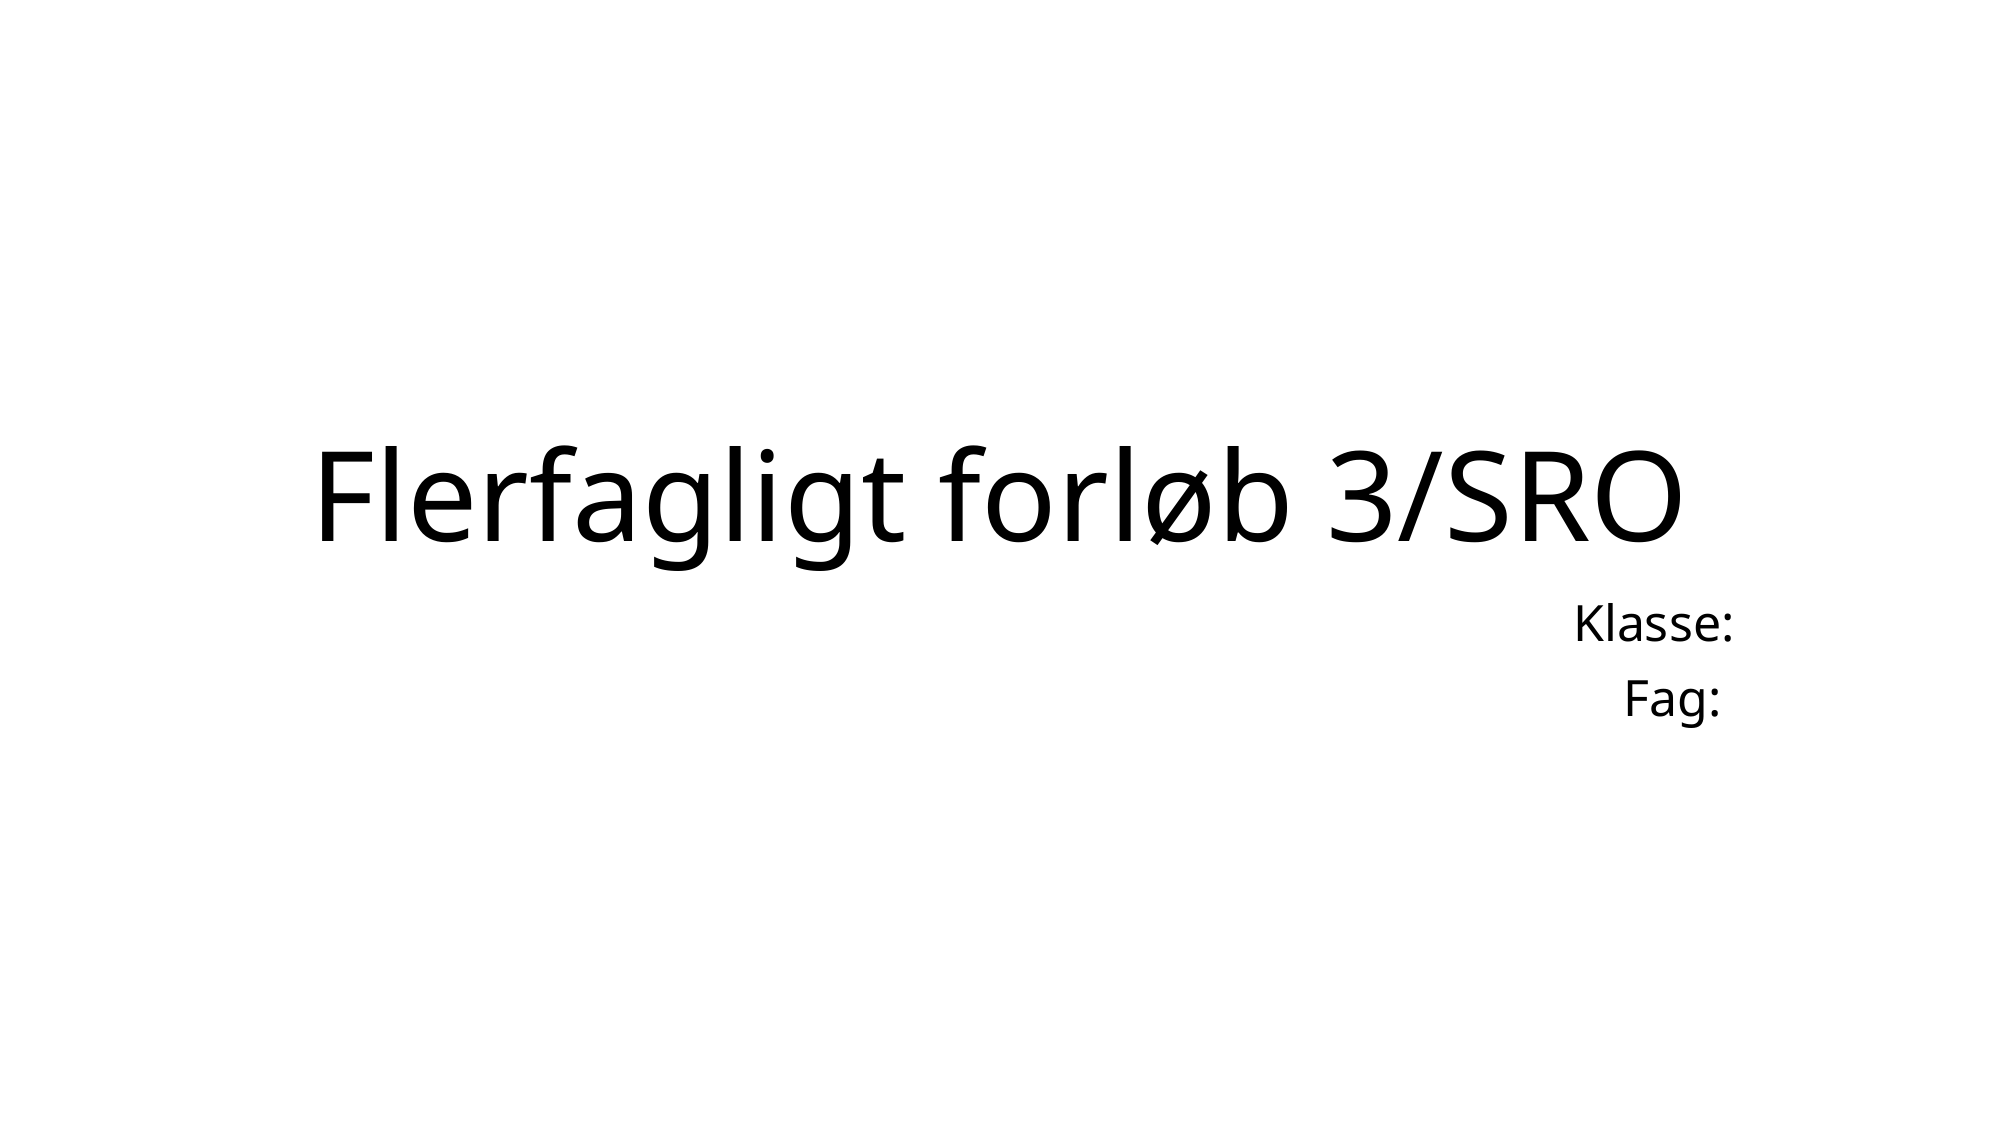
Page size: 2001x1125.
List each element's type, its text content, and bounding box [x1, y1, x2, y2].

title Flerfagligt forløb 3/SRO [249, 184, 1750, 576]
subtitle Klasse: Fag: [249, 590, 1750, 863]
